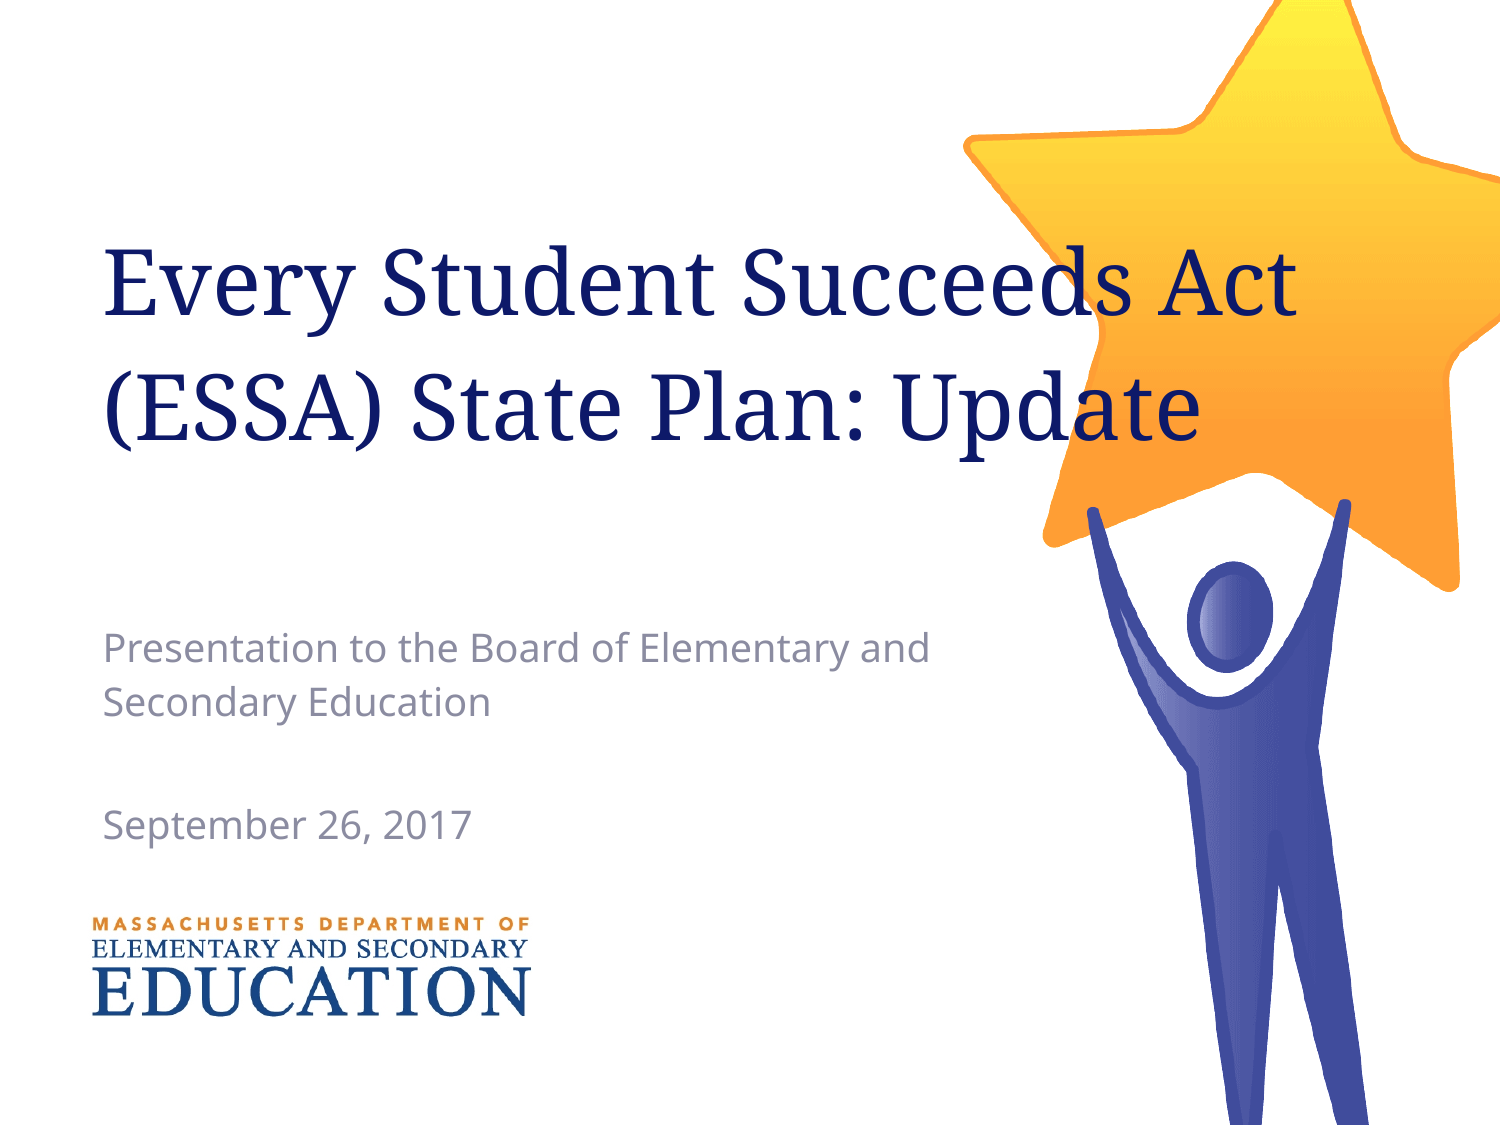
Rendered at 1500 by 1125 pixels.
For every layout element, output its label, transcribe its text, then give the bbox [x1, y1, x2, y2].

picture [87, 912, 533, 1019]
title Every Student Succeeds Act (ESSA) State Plan: Update [87, 162, 1363, 475]
subtitle Presentation to the Board of Elementary and Secondary Education September 26, 2017 [87, 612, 1138, 863]
